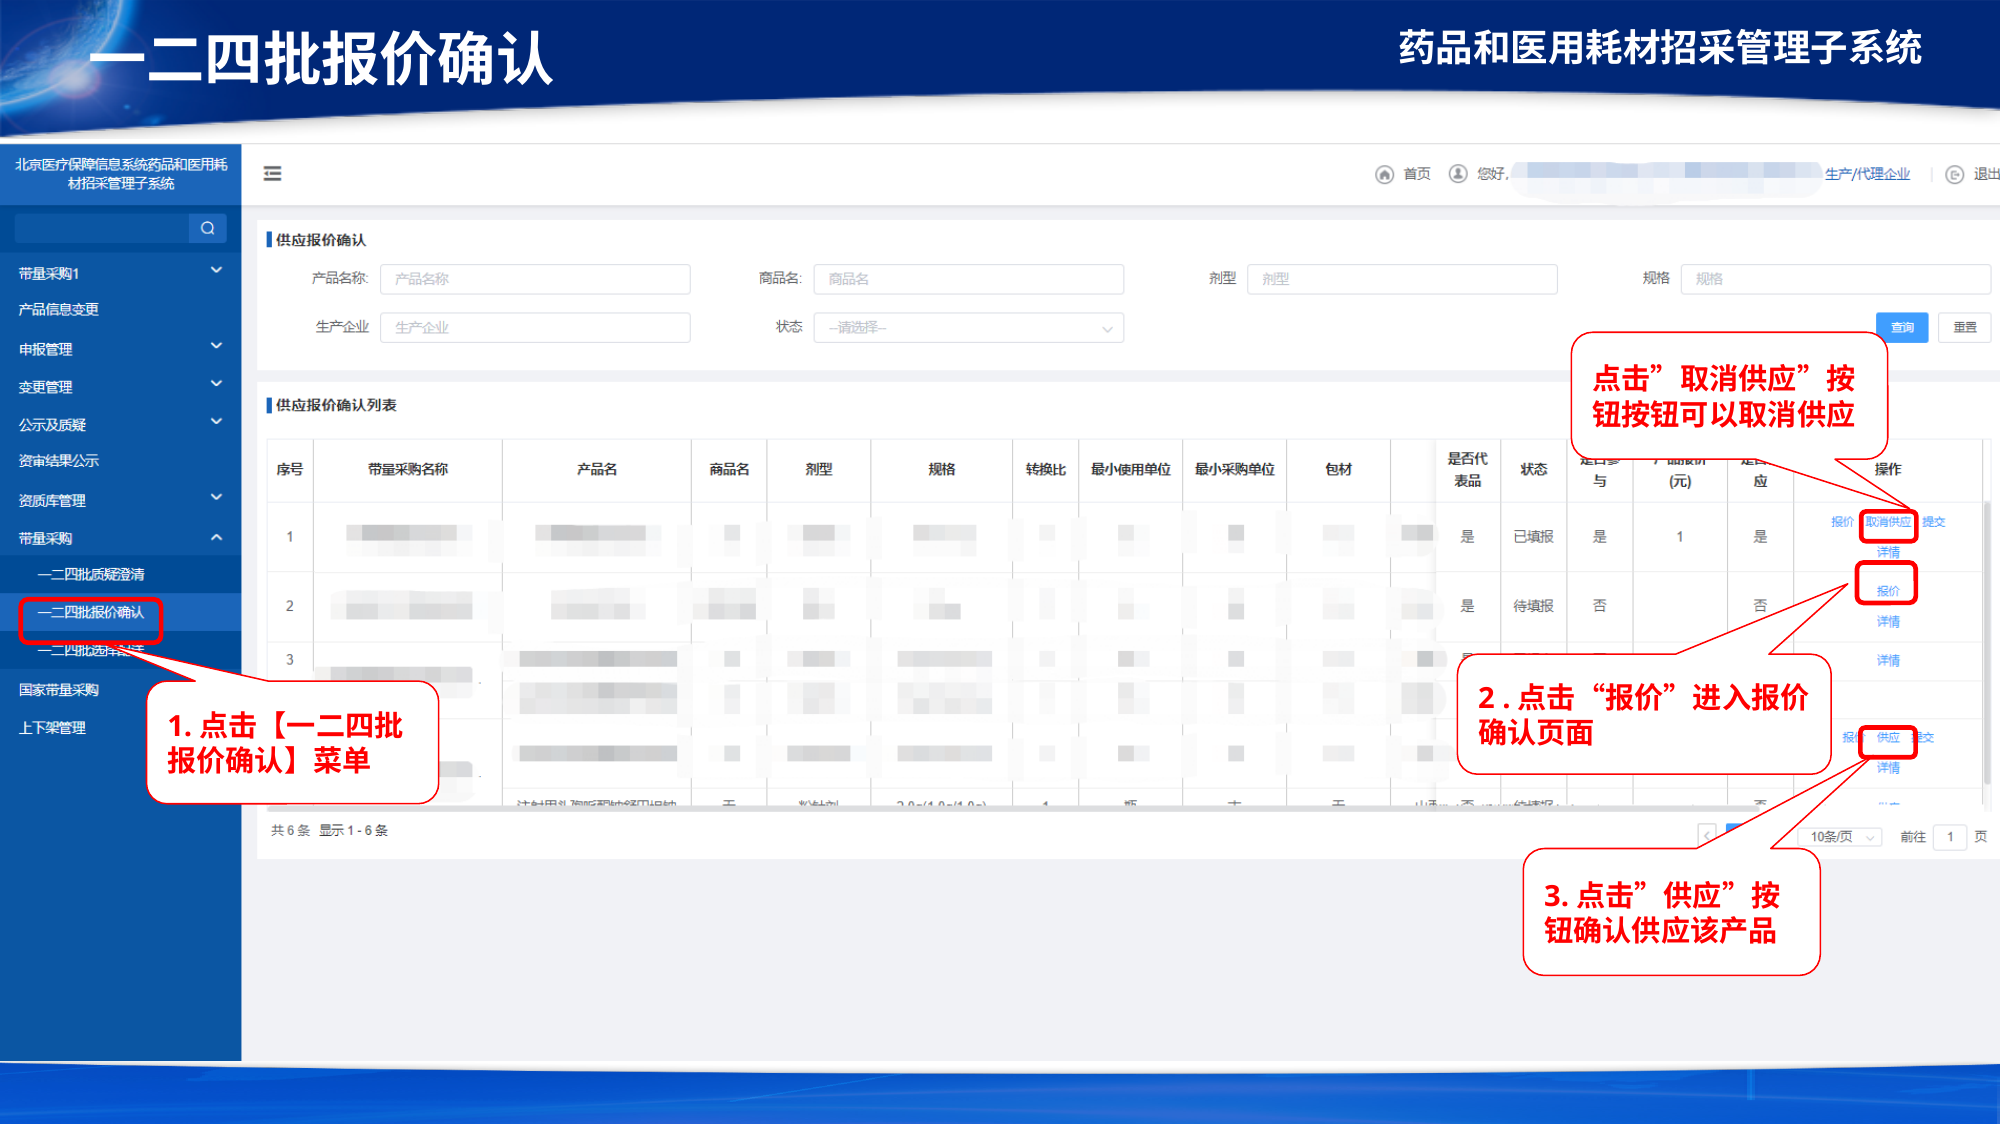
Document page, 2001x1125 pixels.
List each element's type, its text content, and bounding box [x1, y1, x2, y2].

picture [0, 0, 2000, 1124]
title 一二四批报价确认 [73, 22, 1135, 81]
